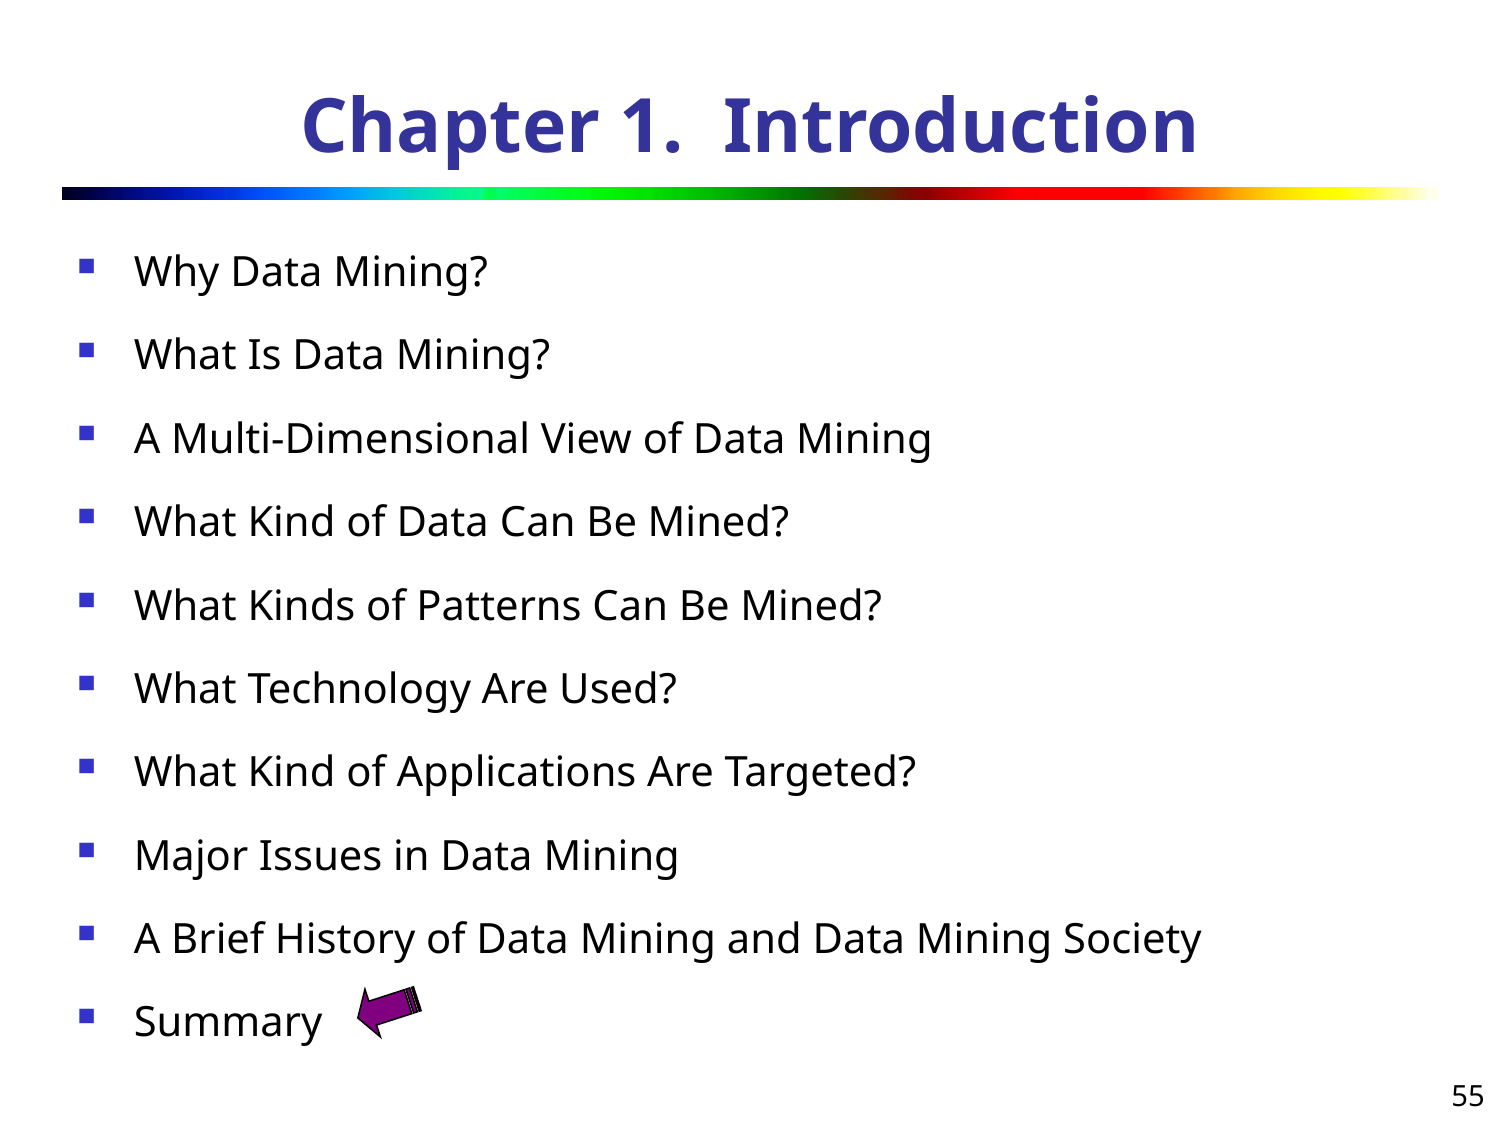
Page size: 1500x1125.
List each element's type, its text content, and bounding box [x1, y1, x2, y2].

picture [62, 187, 355, 200]
slide_number 55 [1187, 1049, 1500, 1125]
text_box [357, 986, 422, 1037]
title Chapter 1. Introduction [62, 37, 1438, 175]
picture [382, 187, 1438, 200]
list Why Data Mining? What Is Data Mining? A Multi-Dimensional View of Data Mining What Kind of Data Can Be Mined? What Kinds of Patterns Can Be Mined? What Technology Are Used? What Kind of Applications Are Targeted? Major Issues in Data Mining A Brief History of Data Mining and Data Mining Society Summary [62, 212, 1413, 1075]
